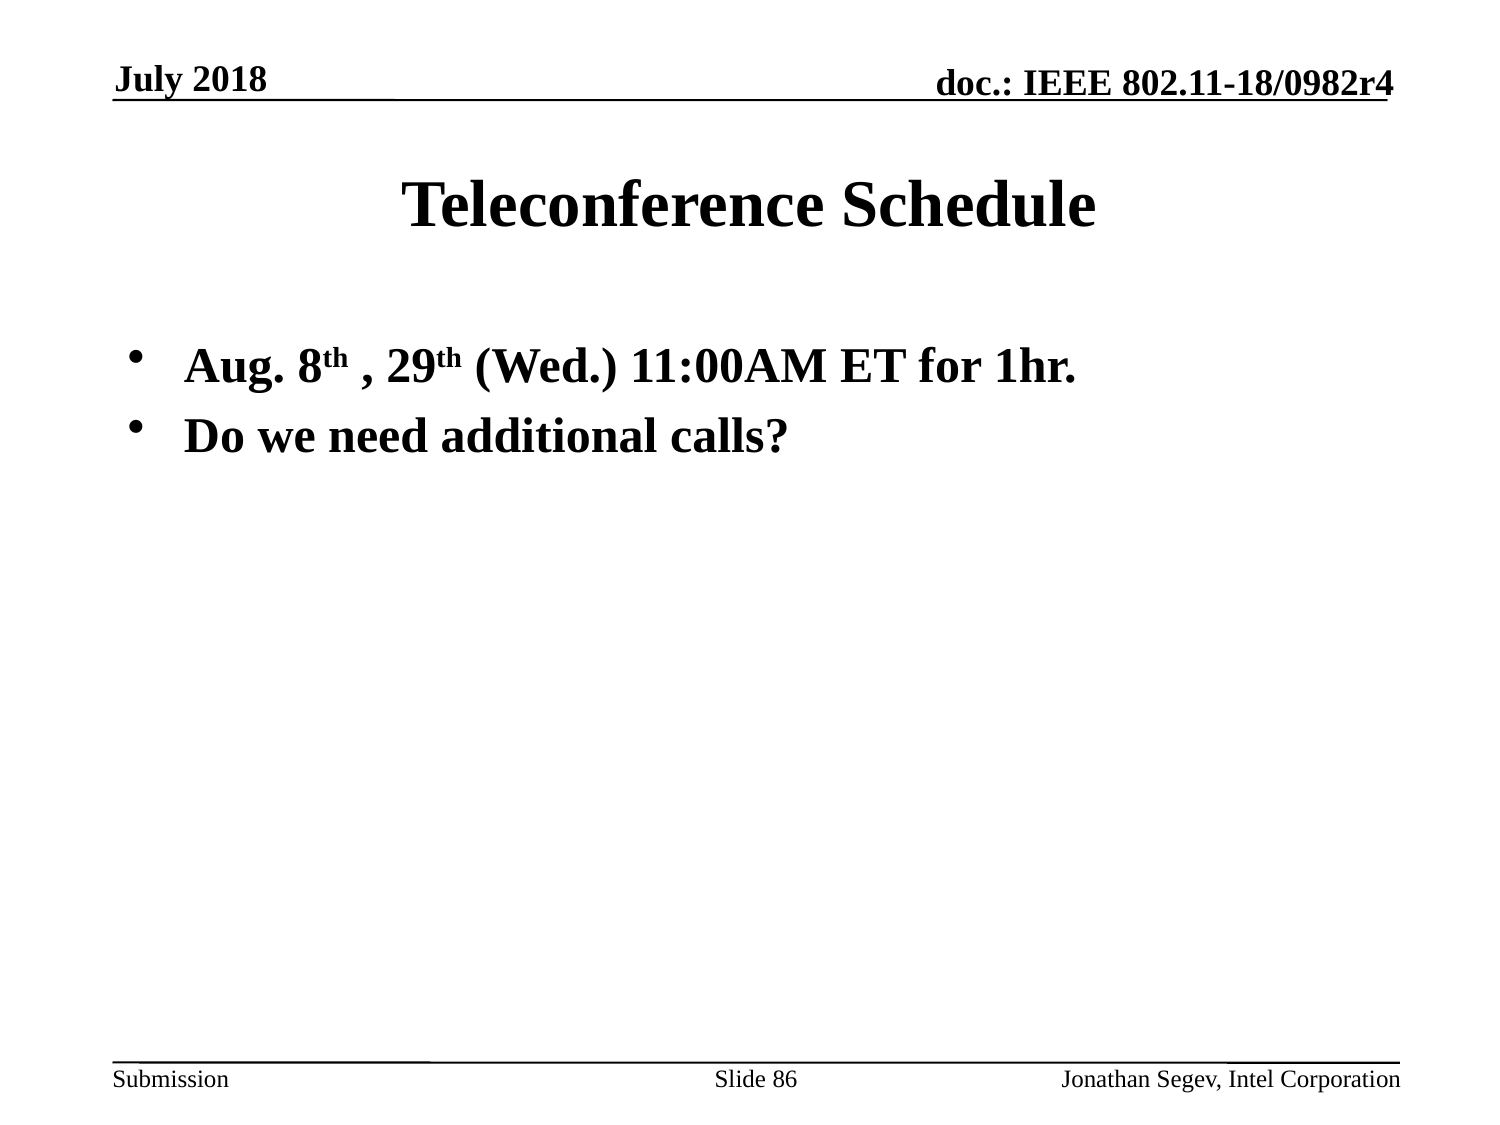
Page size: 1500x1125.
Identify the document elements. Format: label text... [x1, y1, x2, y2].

footer Jonathan Segev, Intel Corporation [878, 1061, 1402, 1093]
list Aug. 8th , 29th (Wed.) 11:00AM ET for 1hr. Do we need additional calls? [112, 324, 1388, 551]
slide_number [114, 54, 423, 100]
slide_number Slide 86 [712, 1061, 800, 1123]
title Teleconference Schedule [112, 112, 1388, 288]
